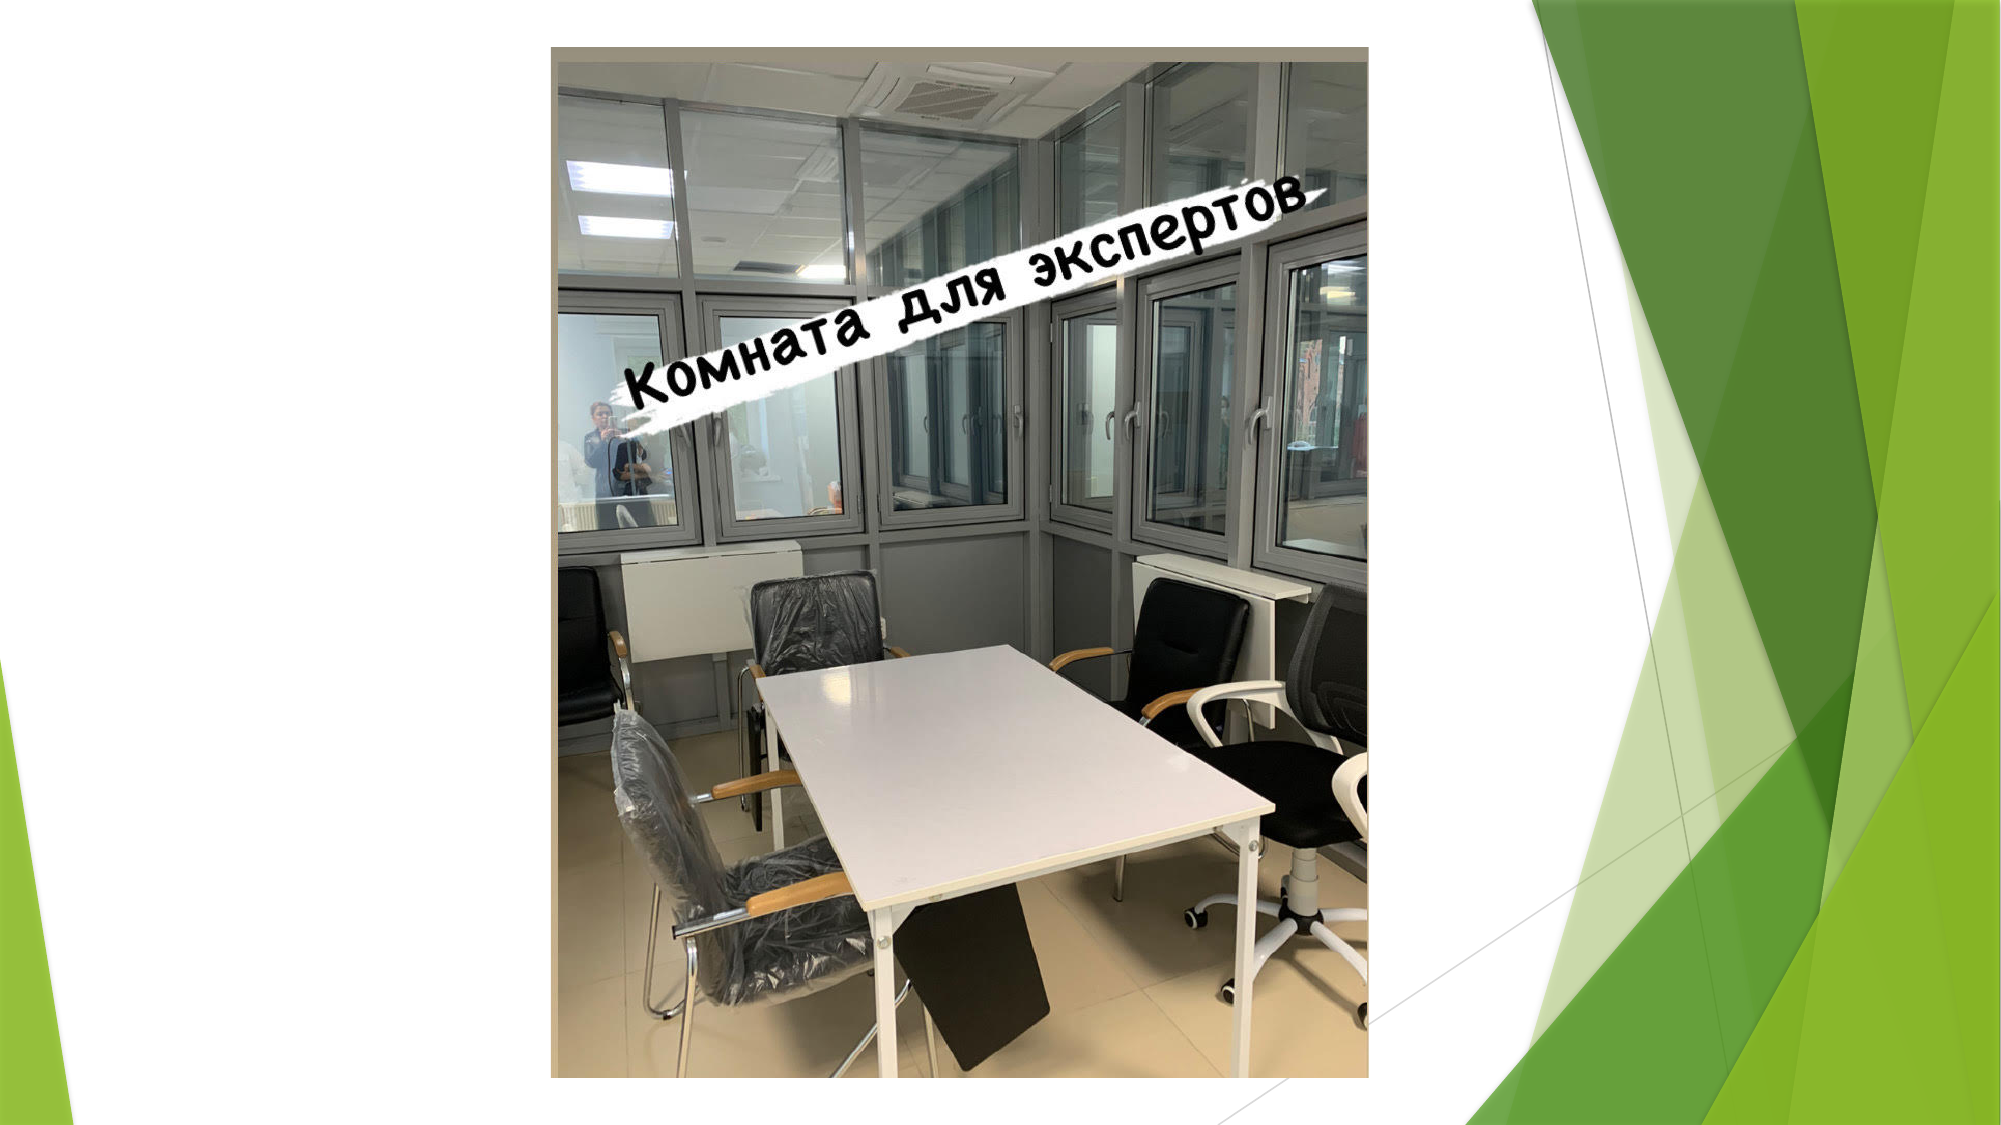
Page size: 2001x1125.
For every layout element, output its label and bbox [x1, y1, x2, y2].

picture [550, 47, 1370, 1078]
